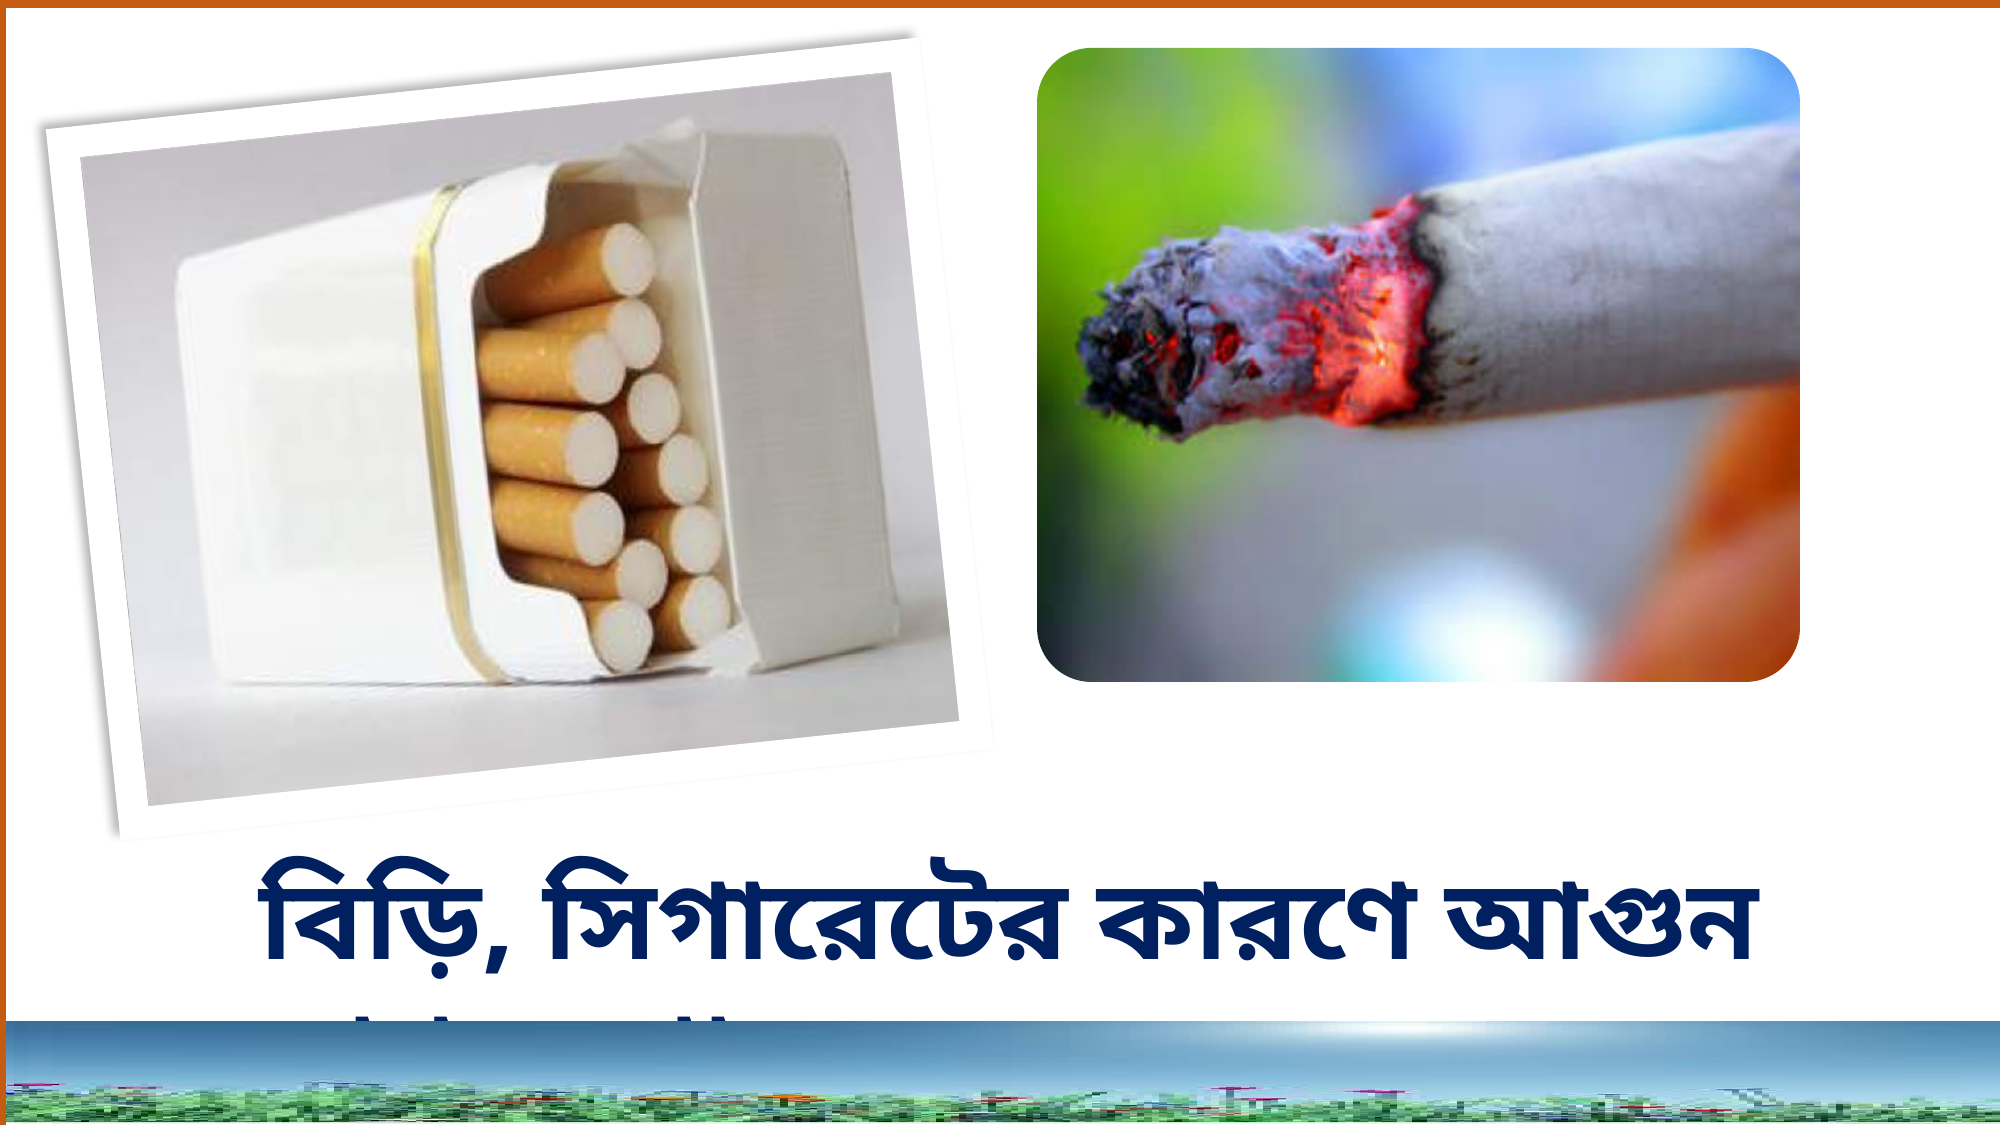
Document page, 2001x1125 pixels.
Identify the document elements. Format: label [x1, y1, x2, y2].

picture [1037, 47, 1800, 682]
picture [111, 112, 928, 766]
picture [0, 1021, 2000, 1124]
text_box [0, 1, 2000, 1021]
